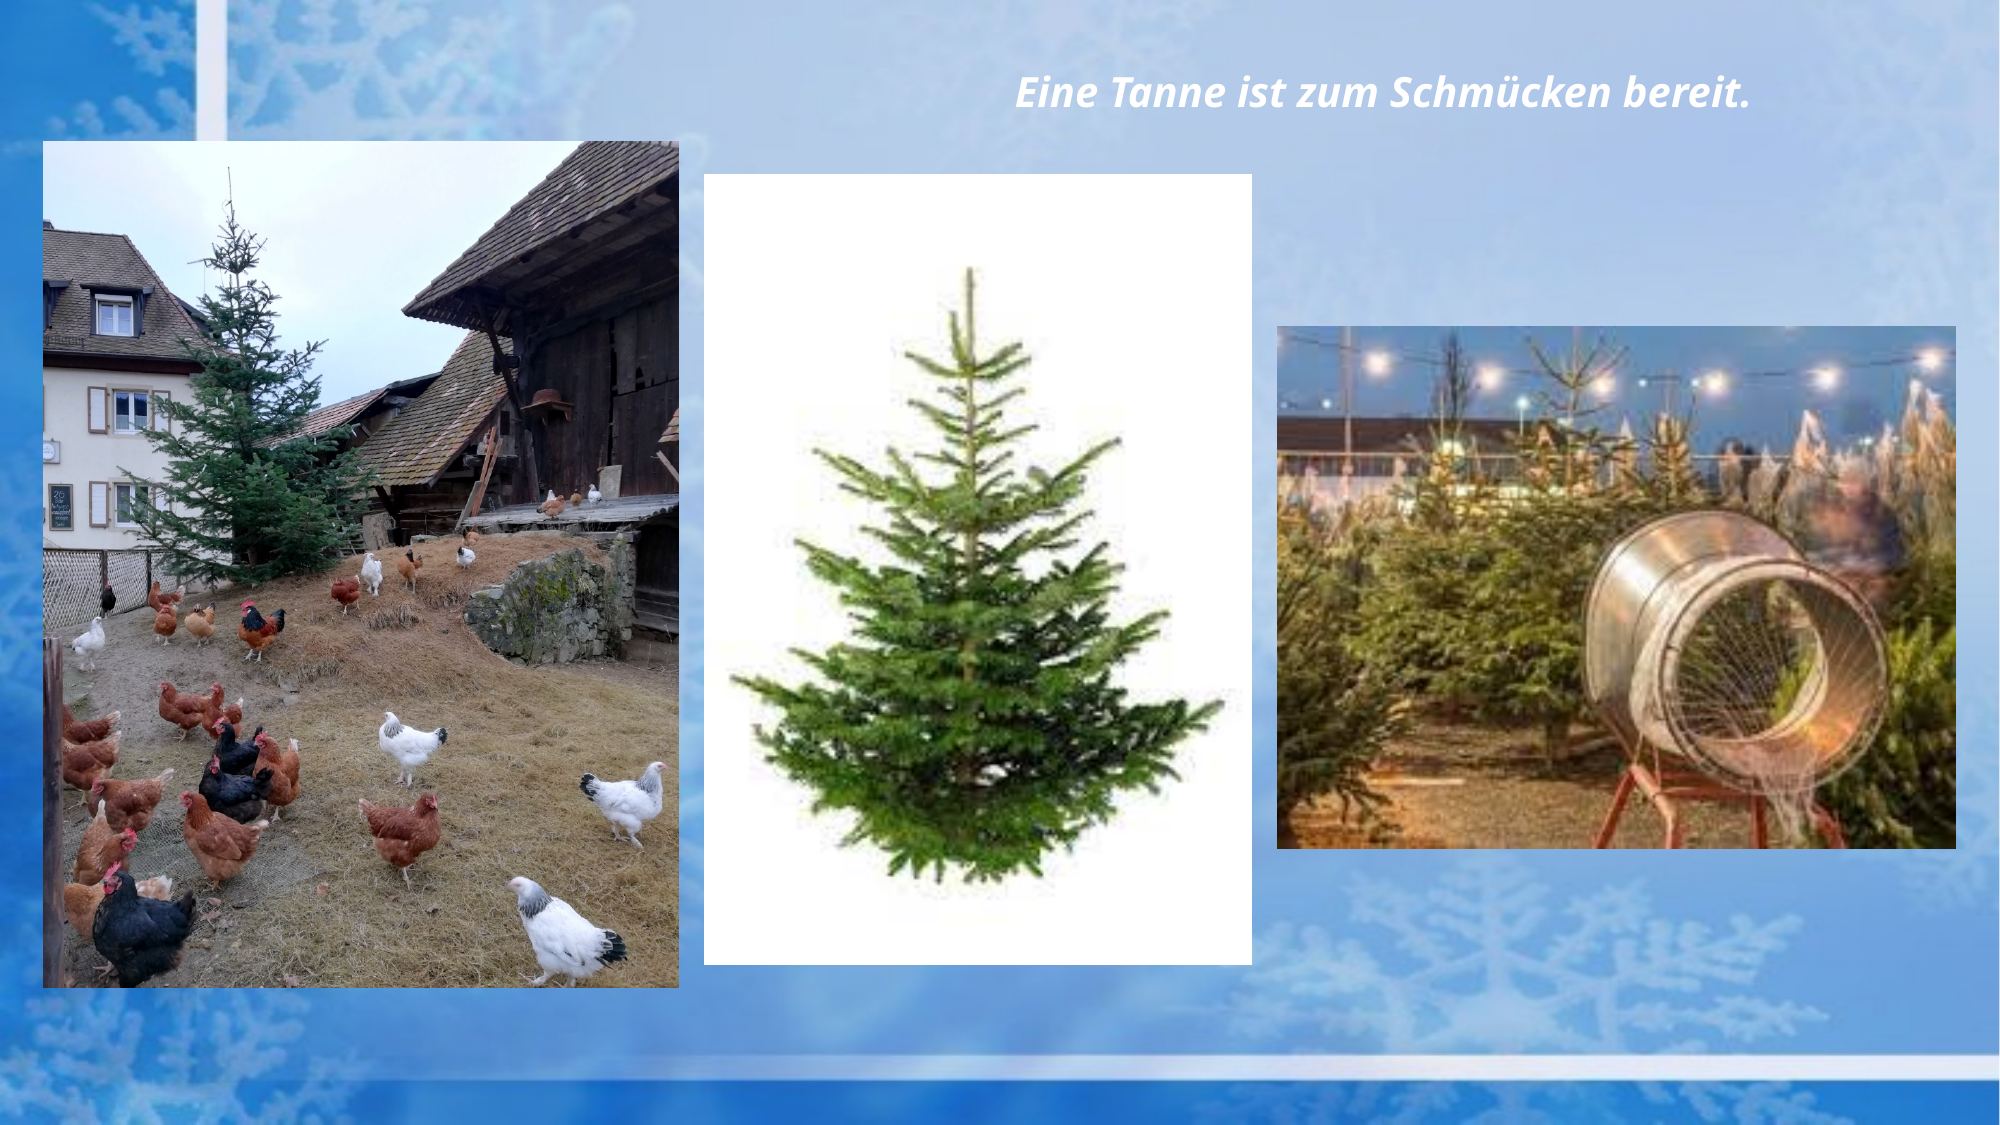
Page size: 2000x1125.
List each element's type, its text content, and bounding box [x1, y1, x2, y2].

picture [0, 0, 2000, 1125]
title Eine Tanne ist zum Schmücken bereit. [999, 19, 1863, 126]
